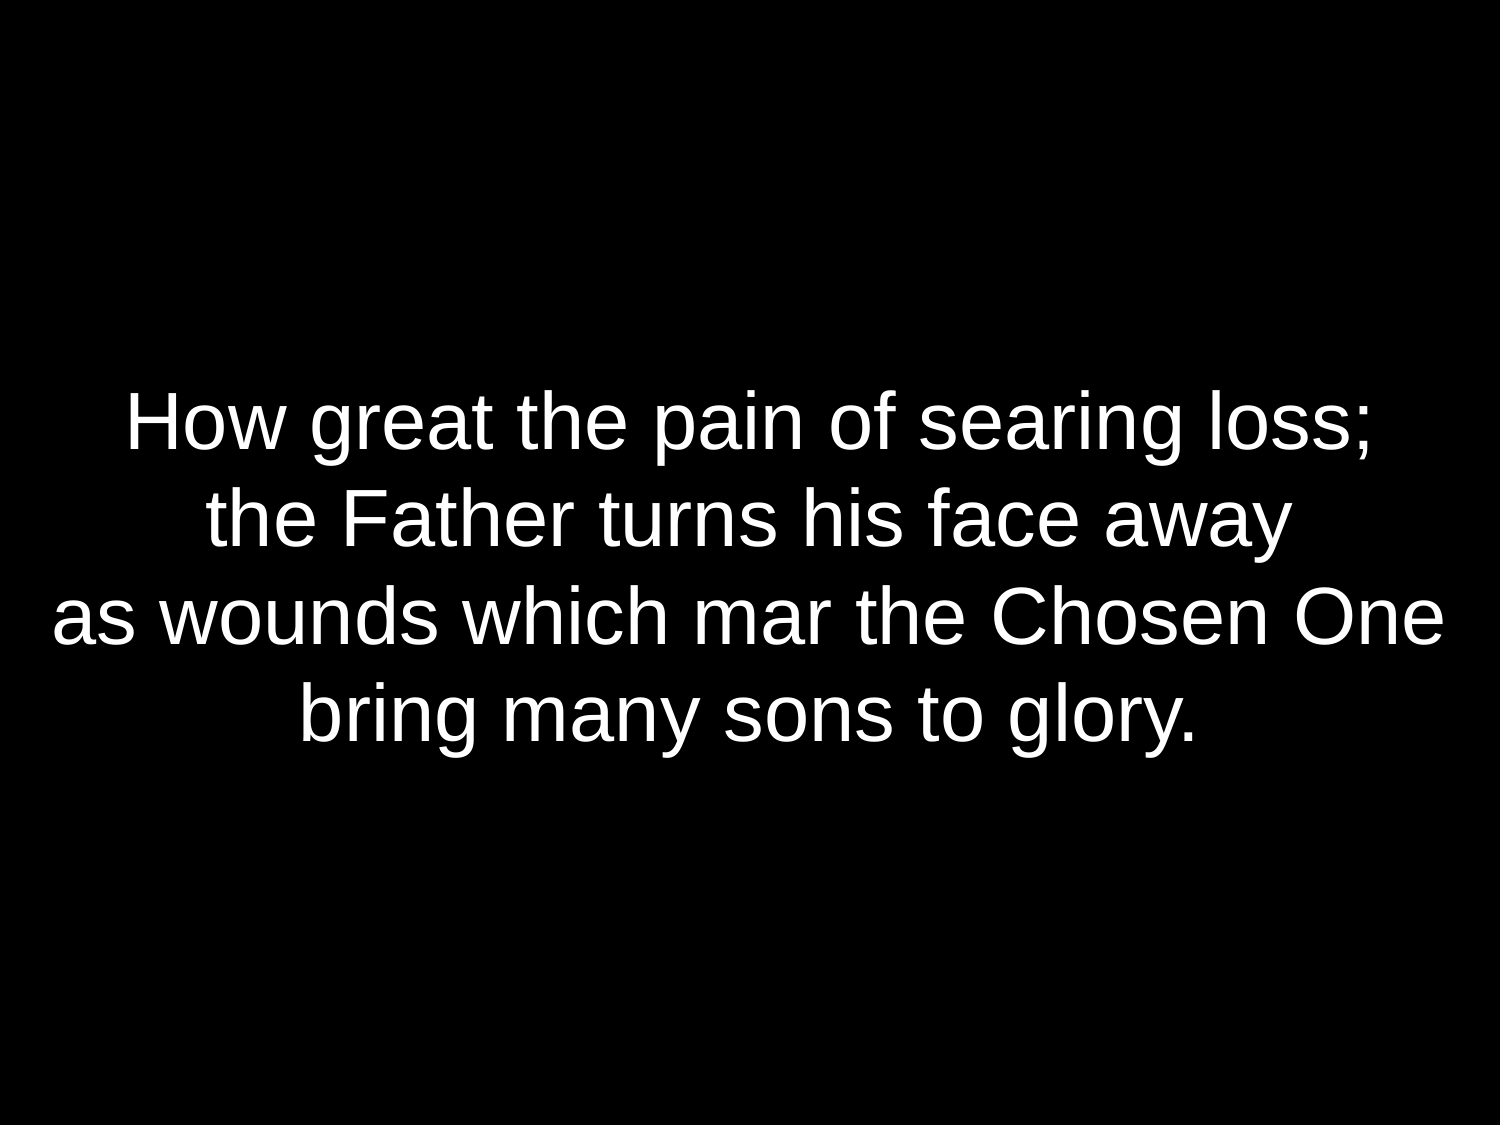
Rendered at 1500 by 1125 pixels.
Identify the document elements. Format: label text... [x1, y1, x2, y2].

text_box How great the pain of searing loss; the Father turns his face away as wounds which mar the Chosen One bring many sons to glory. [30, 360, 1470, 766]
